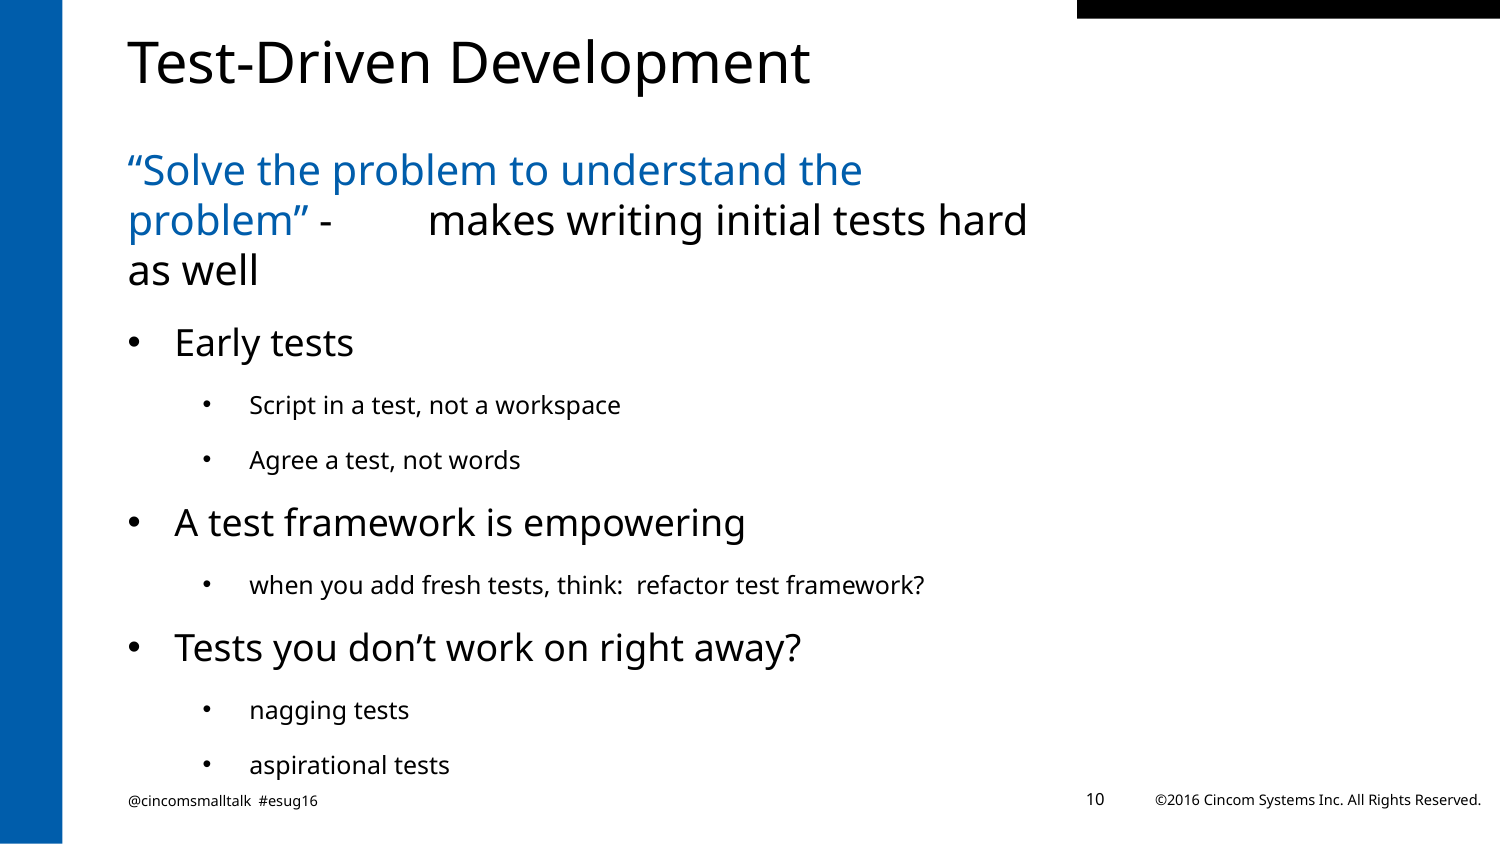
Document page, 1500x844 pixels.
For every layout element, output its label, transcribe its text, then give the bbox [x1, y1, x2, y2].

text_box @cincomsmalltalk #esug16 [113, 778, 489, 823]
footer ©2016 Cincom Systems Inc. All Rights Reserved. [1139, 778, 1500, 823]
title Test-Driven Development [112, 18, 1363, 104]
list “Solve the problem to understand the problem” - makes writing initial tests hard as well Early tests Script in a test, not a workspace Agree a test, not words A test framework is empowering when you add fresh tests, think: refactor test framework? Tests you don’t work on right away? nagging tests aspirational tests [112, 136, 1068, 737]
slide_number 10 [1070, 778, 1139, 823]
